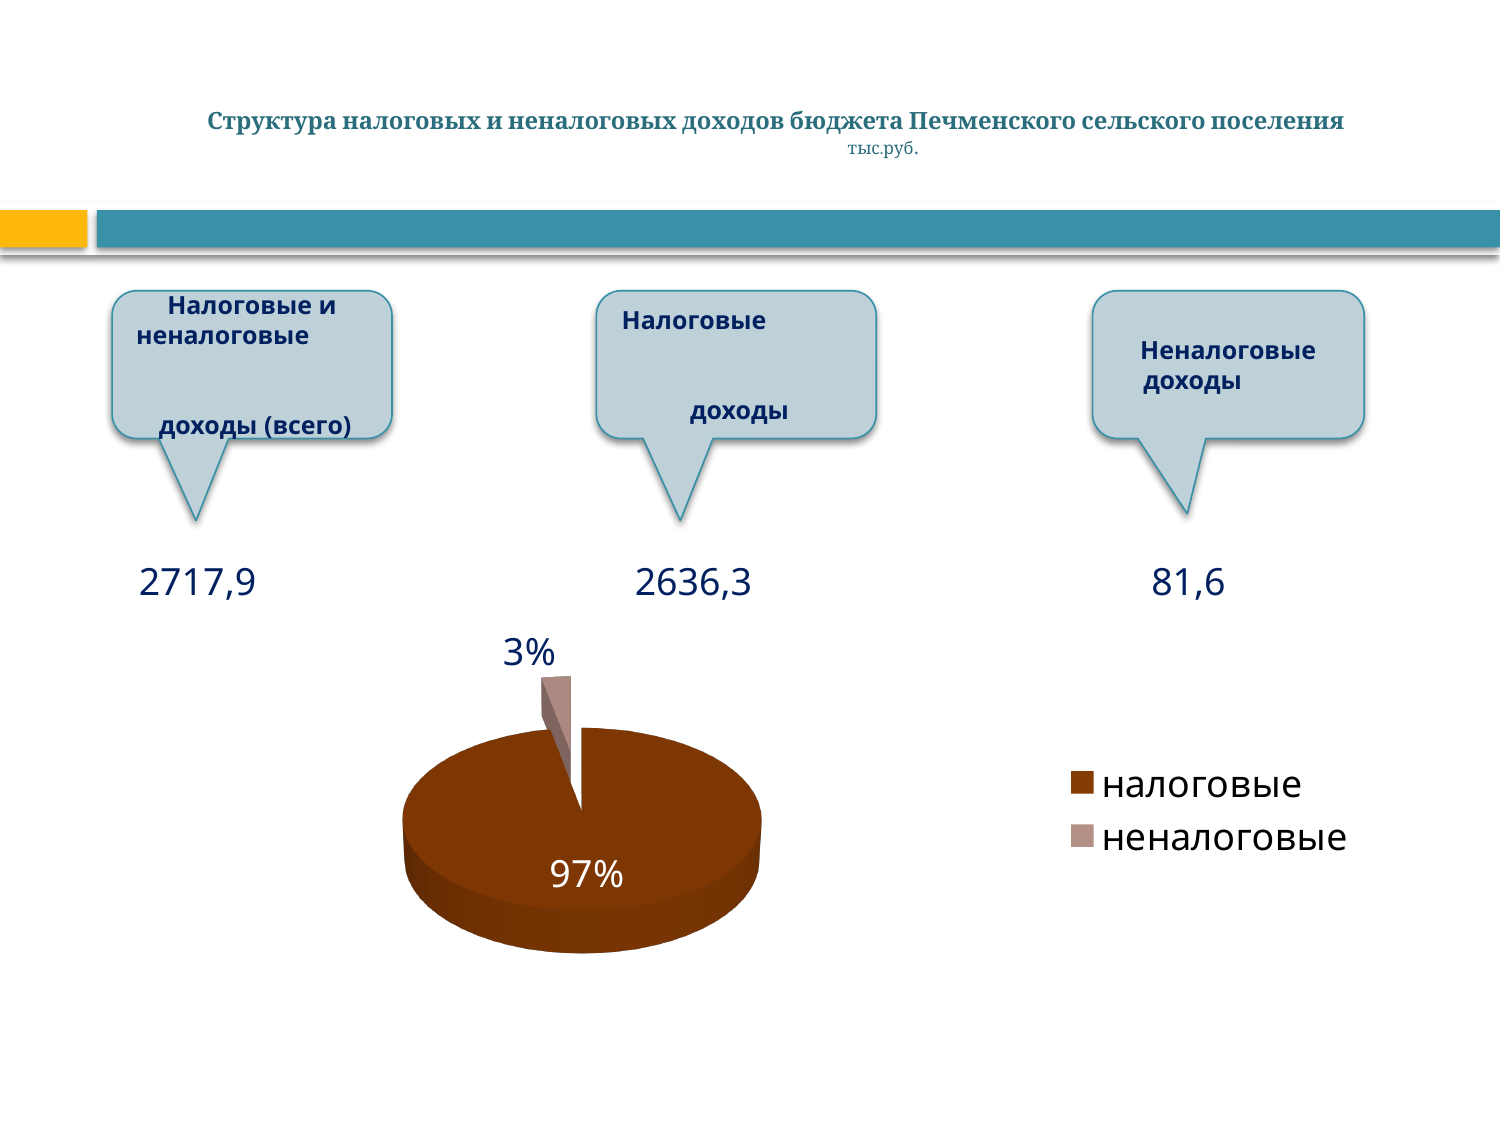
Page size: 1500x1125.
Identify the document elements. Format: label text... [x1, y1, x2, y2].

chart [111, 597, 1424, 977]
text_box 2636,3 [620, 550, 786, 596]
title Структура налоговых и неналоговых доходов бюджета Печменского сельского поселения тыс.руб. [123, 90, 1388, 173]
text_box 2717,9 [123, 550, 290, 596]
text_box Налоговые и неналоговые доходы (всего) [111, 289, 393, 522]
text_box 81,6 [1136, 550, 1241, 596]
text_box Неналоговые доходы [1091, 289, 1366, 515]
list [88, 278, 1436, 1035]
text_box Налоговые доходы [595, 289, 878, 522]
